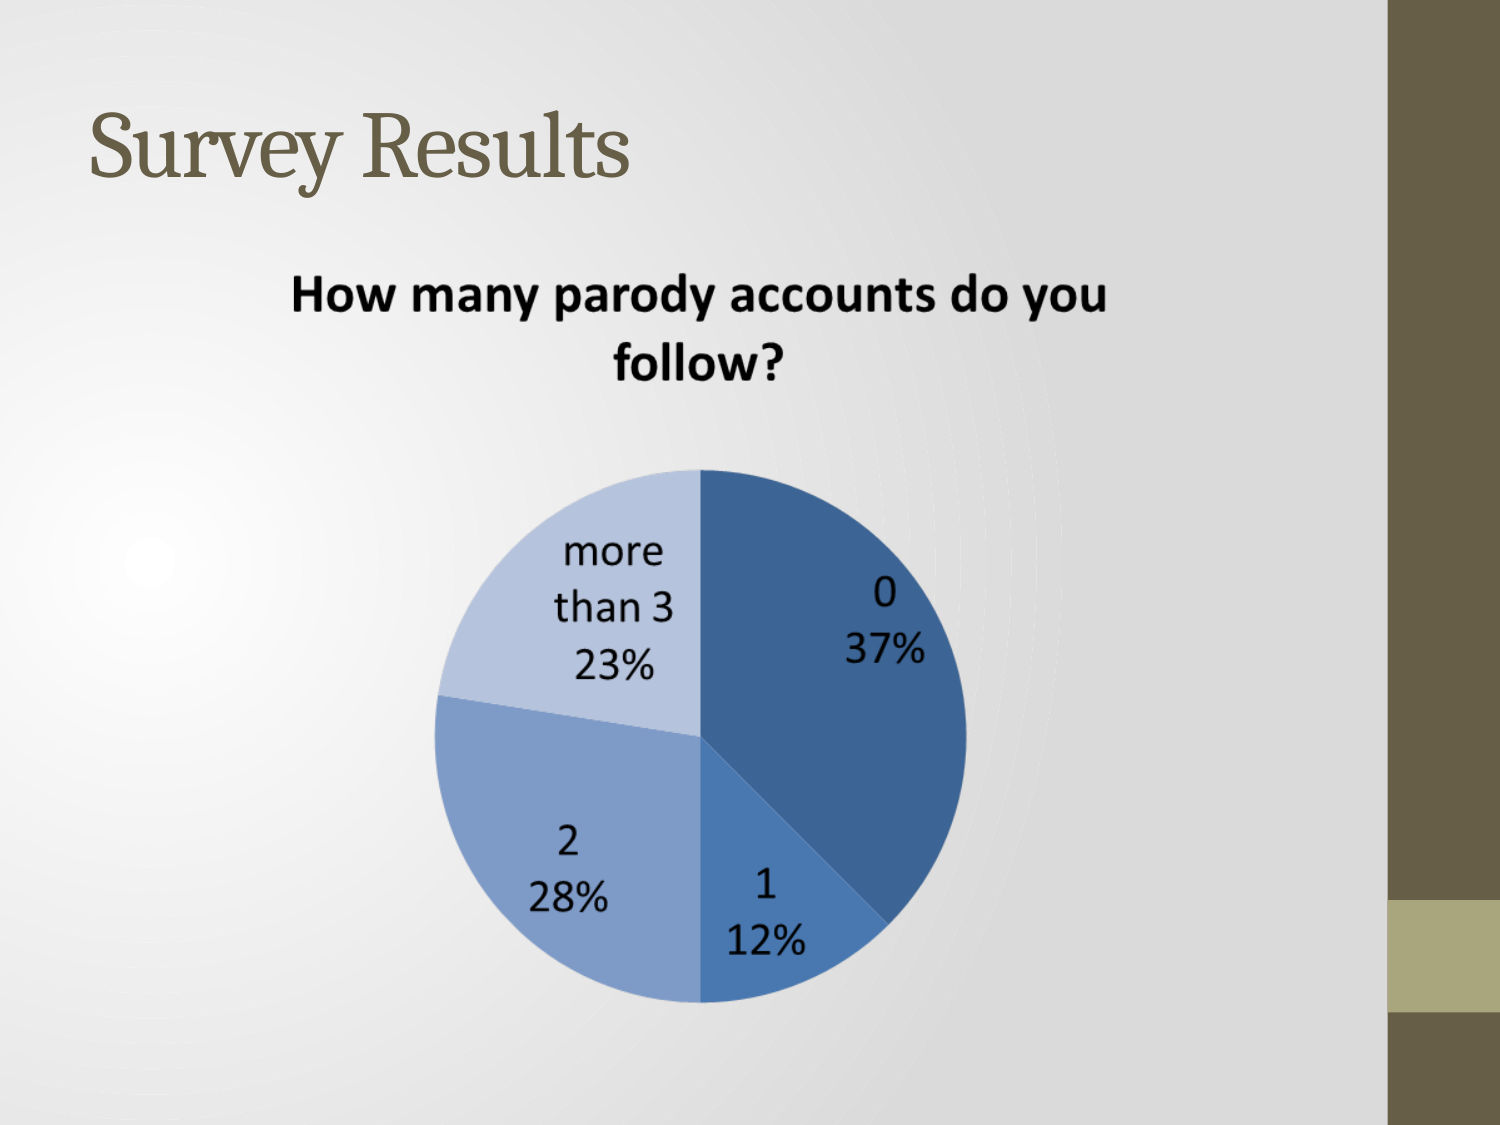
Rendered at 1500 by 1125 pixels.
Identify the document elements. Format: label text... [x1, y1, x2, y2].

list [74, 261, 1326, 1051]
title Survey Results [75, 37, 1325, 241]
